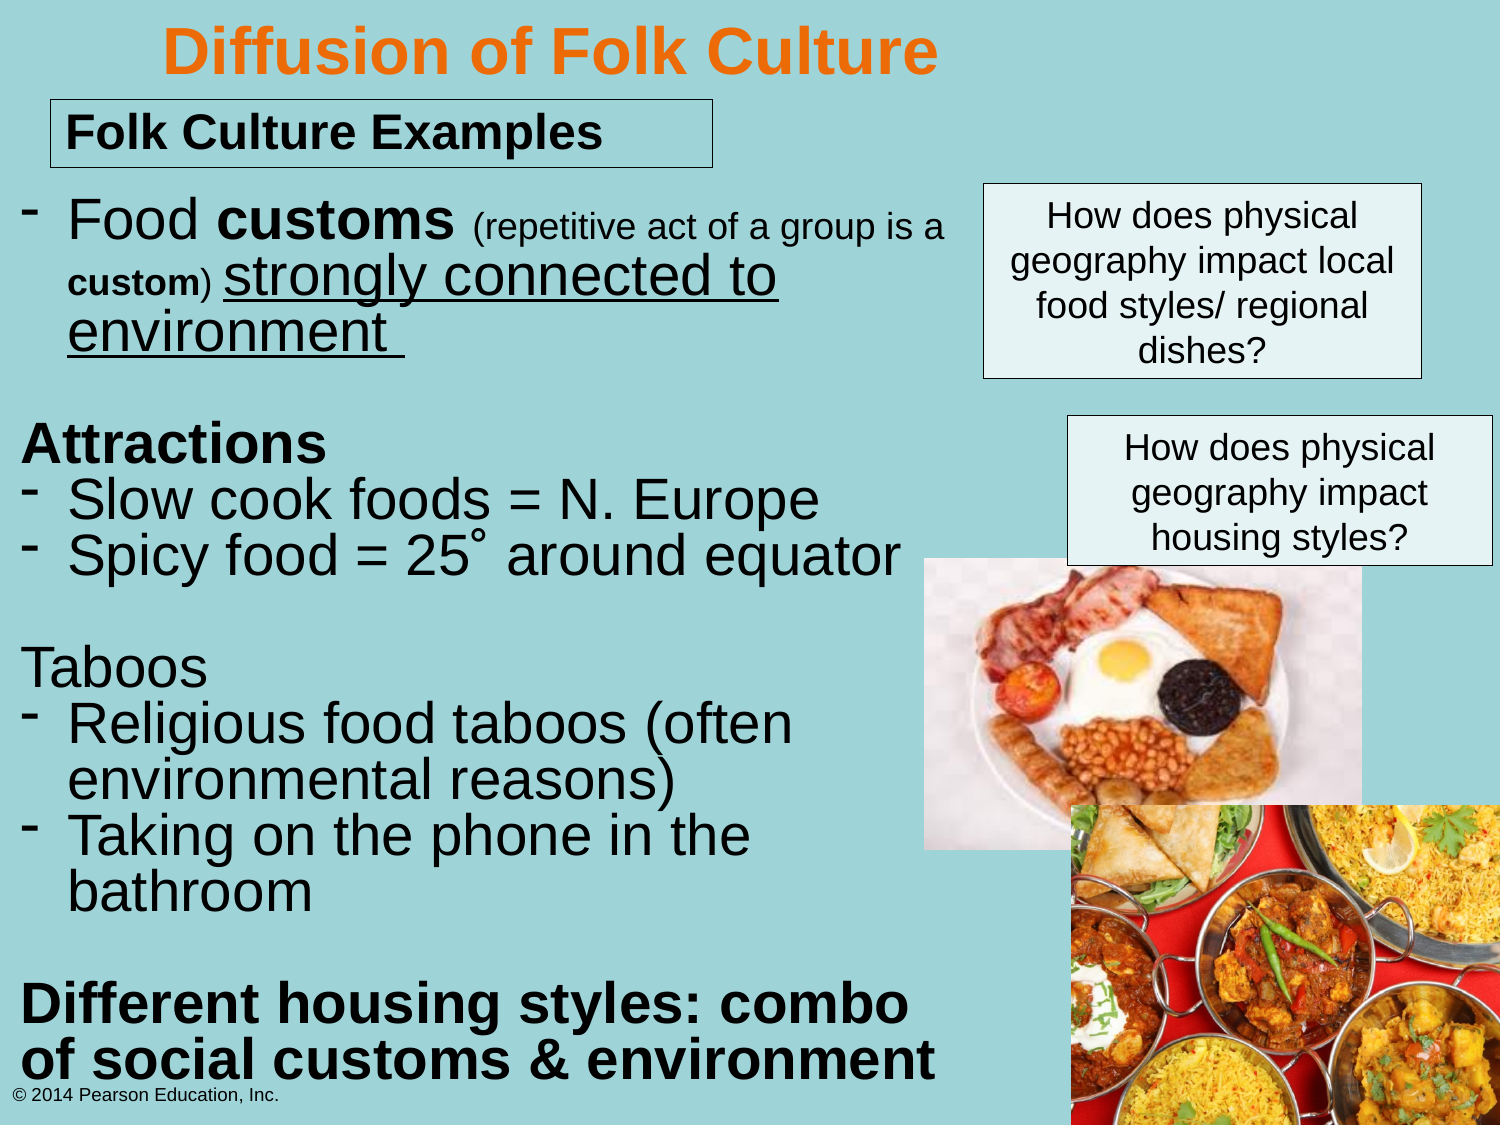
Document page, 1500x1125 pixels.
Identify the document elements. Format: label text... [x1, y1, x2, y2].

list Folk Culture Examples [50, 99, 713, 168]
title Diffusion of Folk Culture [87, 0, 1438, 96]
text_box How does physical geography impact local food styles/ regional dishes? [983, 183, 1422, 379]
text_box How does physical geography impact housing styles? [1067, 415, 1493, 566]
picture [924, 558, 1500, 1125]
text_box Food customs (repetitive act of a group is a custom) strongly connected to environment Attractions Slow cook foods = N. Europe Spicy food = 25˚ around equator Taboos Religious food taboos (often environmental reasons) Taking on the phone in the bathroom Different housing styles: combo of social customs & environment [5, 187, 988, 1125]
